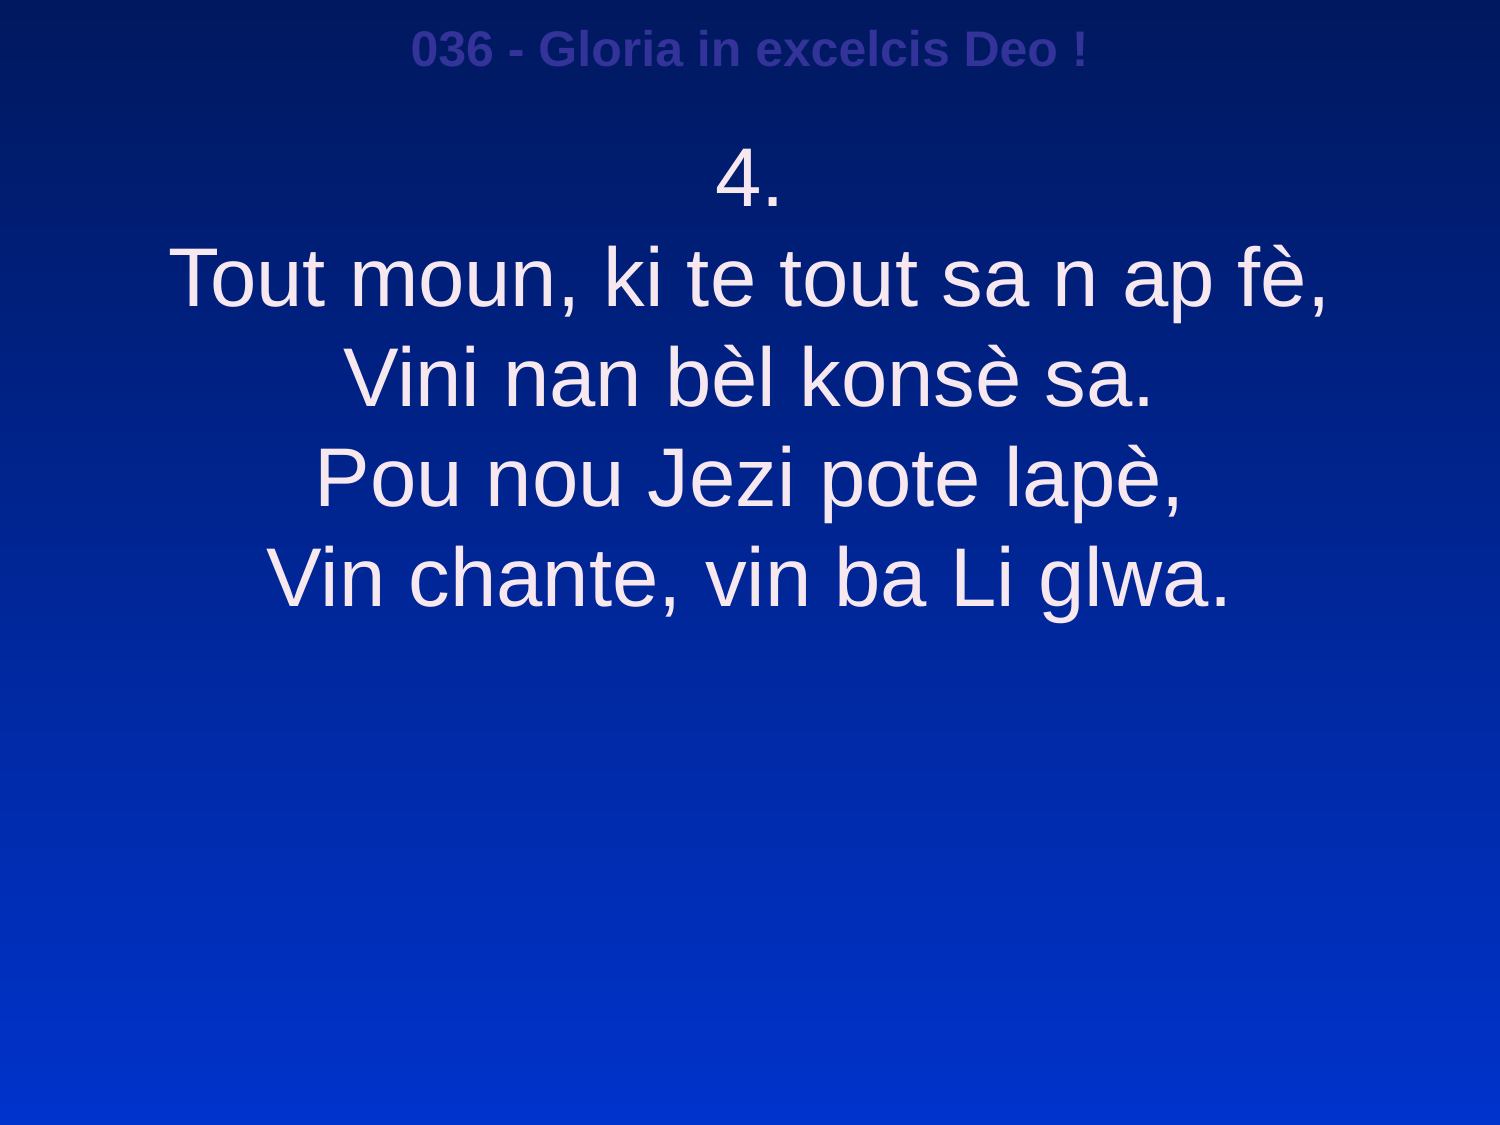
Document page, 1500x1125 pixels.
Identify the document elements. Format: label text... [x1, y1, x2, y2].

text_box 4. Tout moun, ki te tout sa n ap fè, Vini nan bèl konsè sa. Pou nou Jezi pote lapè, Vin chante, vin ba Li glwa. [79, 115, 1421, 630]
text_box 036 - Gloria in excelcis Deo ! [0, 9, 1500, 79]
